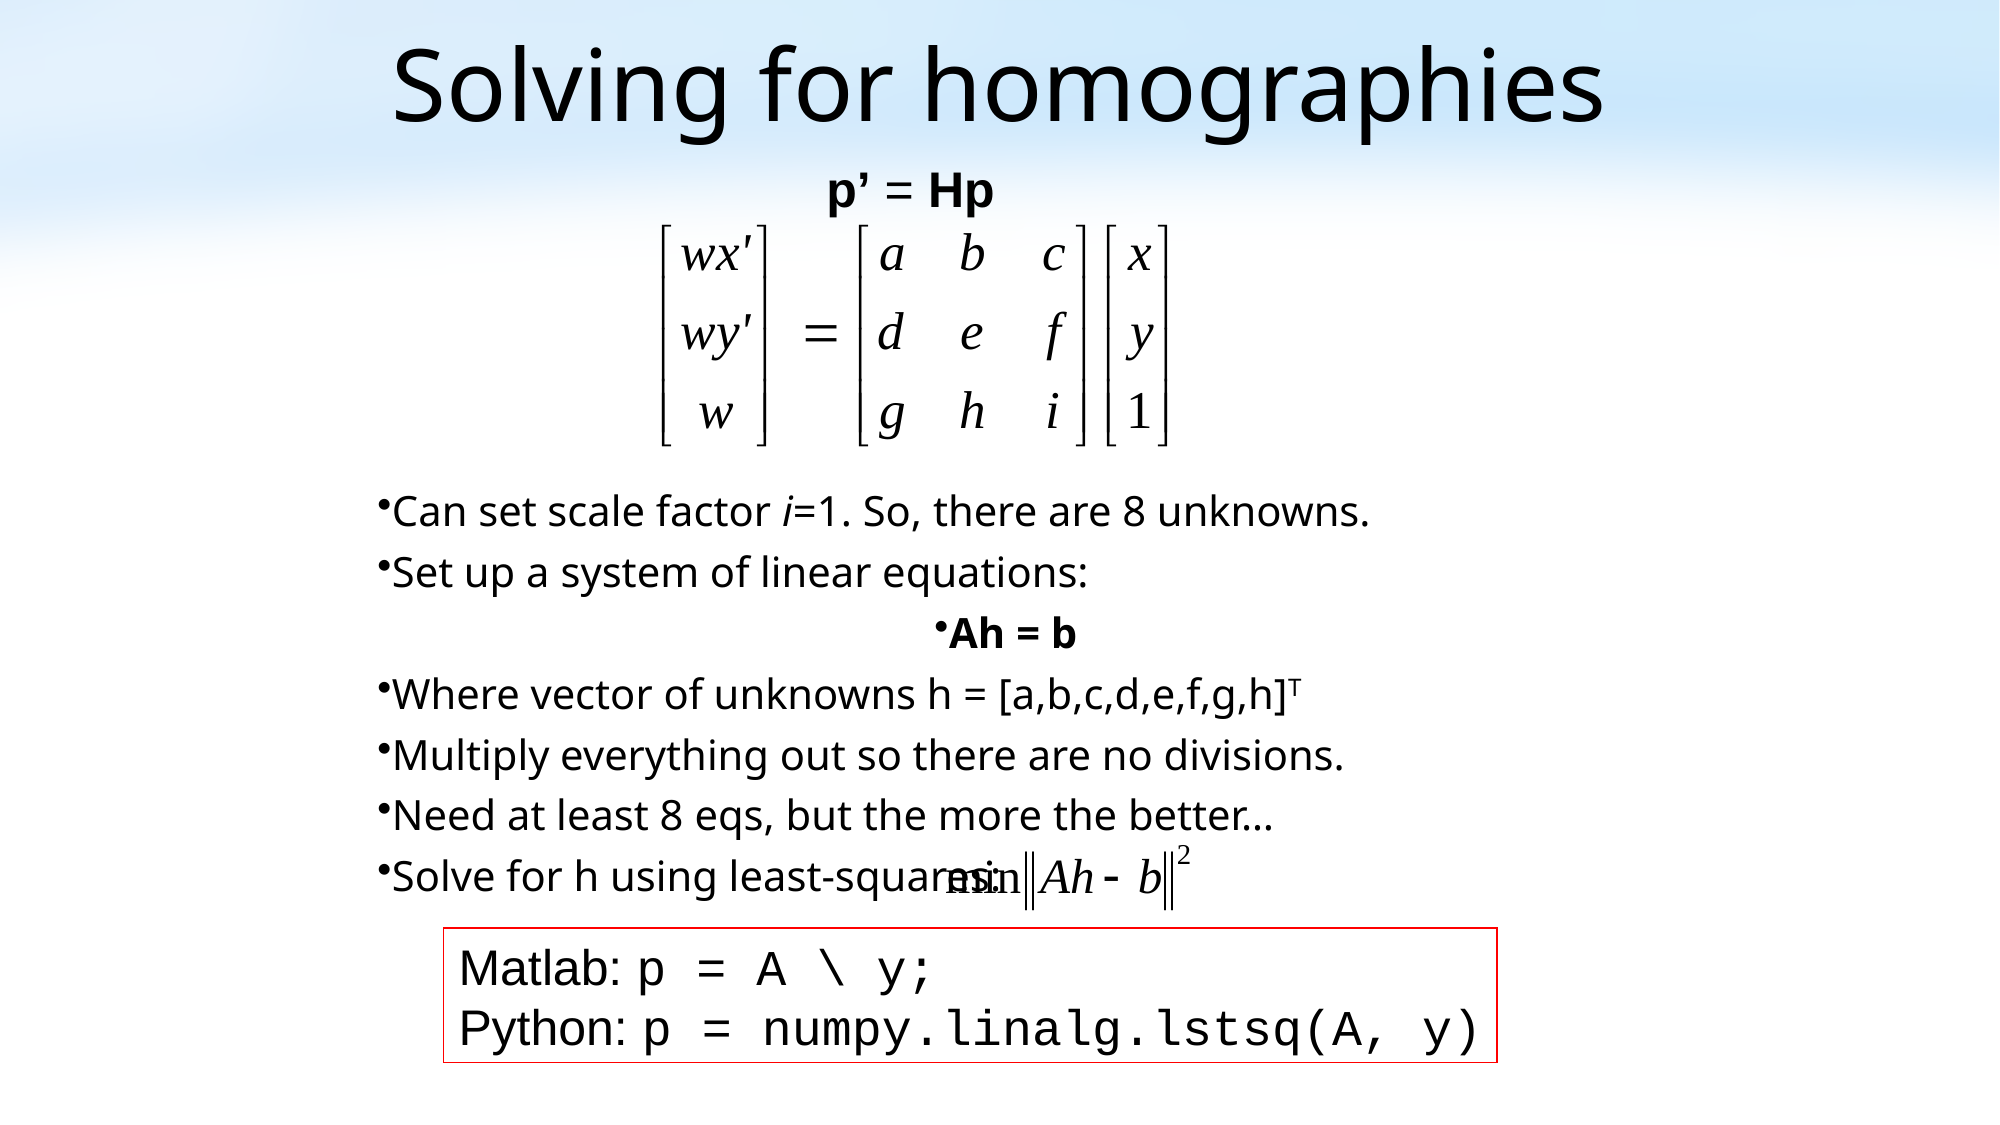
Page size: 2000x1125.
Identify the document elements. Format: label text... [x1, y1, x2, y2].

text_box Matlab: p = A \ y; Python: p = numpy.linalg.lstsq(A, y) [443, 927, 1497, 1063]
text_box p’ = Hp [811, 149, 1010, 210]
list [936, 831, 1200, 919]
list Can set scale factor i=1. So, there are 8 unknowns. Set up a system of linear equations: Ah = b Where vector of unknowns h = [a,b,c,d,e,f,g,h]T Multiply everything out so there are no divisions. Need at least 8 eqs, but the more the better… Solve for h using least-squares: [361, 474, 1650, 1101]
picture [0, 0, 2000, 1125]
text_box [649, 212, 1185, 456]
title Solving for homographies [149, 12, 1850, 151]
